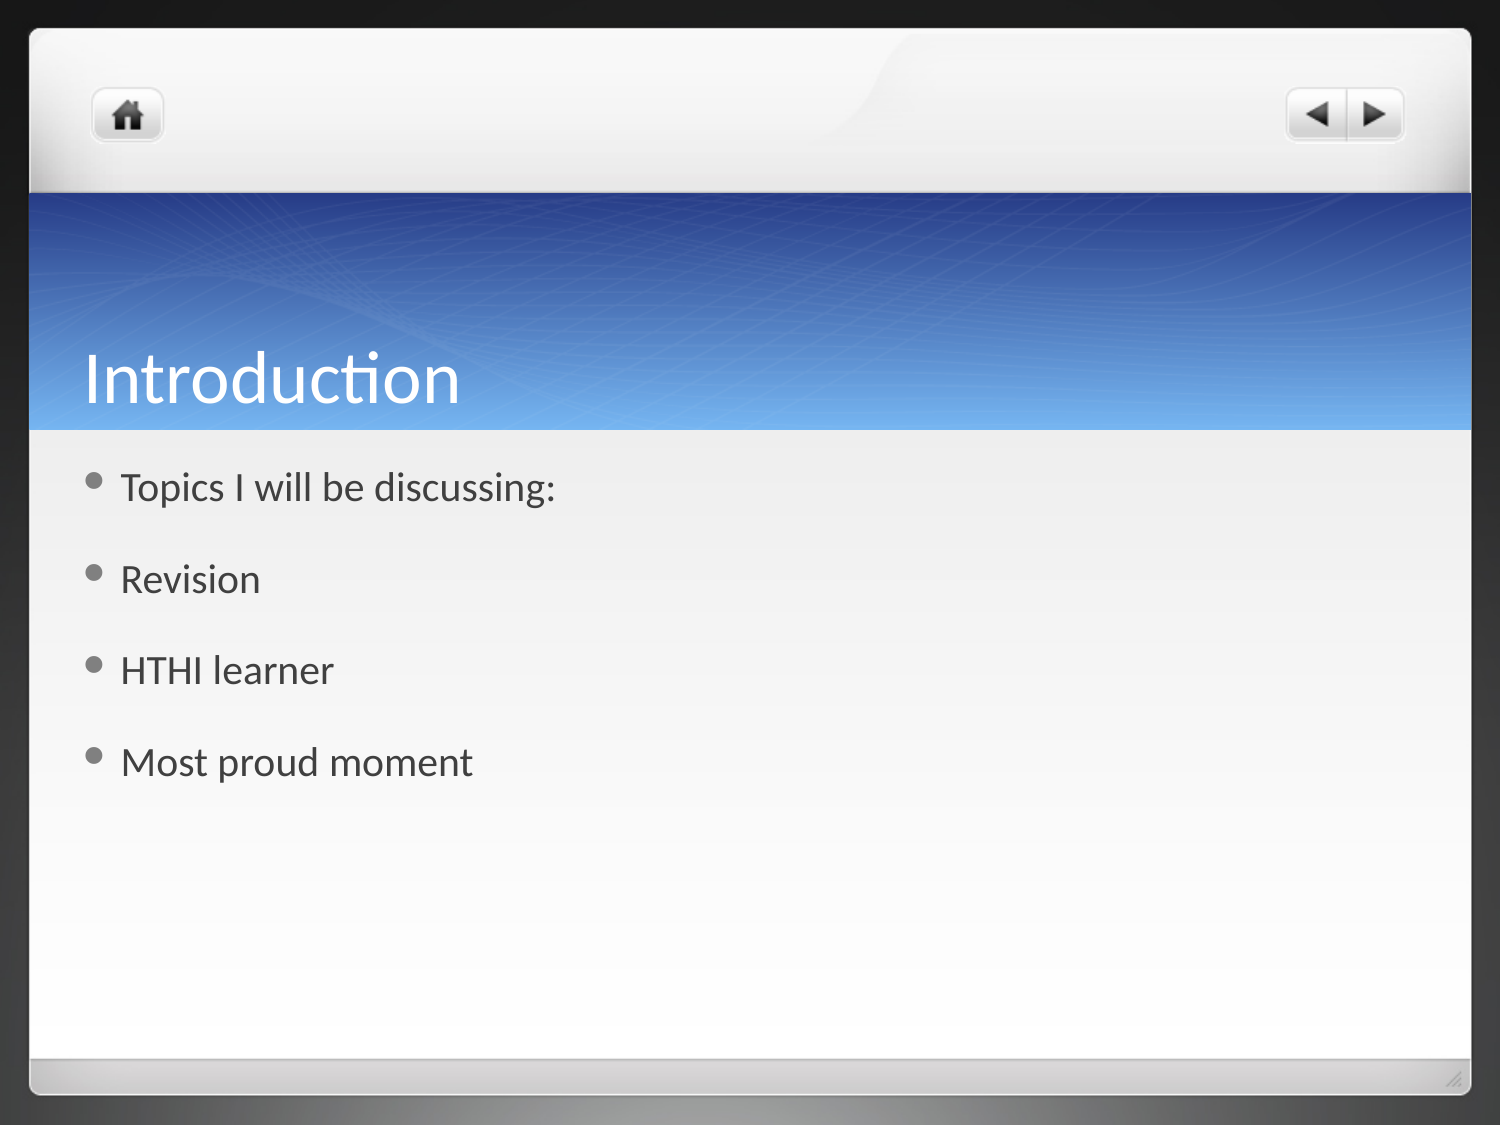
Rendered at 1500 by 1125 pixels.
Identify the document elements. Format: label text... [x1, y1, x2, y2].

title Introduction [68, 238, 1432, 427]
picture [0, 0, 1500, 1125]
list Topics I will be discussing: Revision HTHI learner Most proud moment [68, 452, 1432, 1025]
